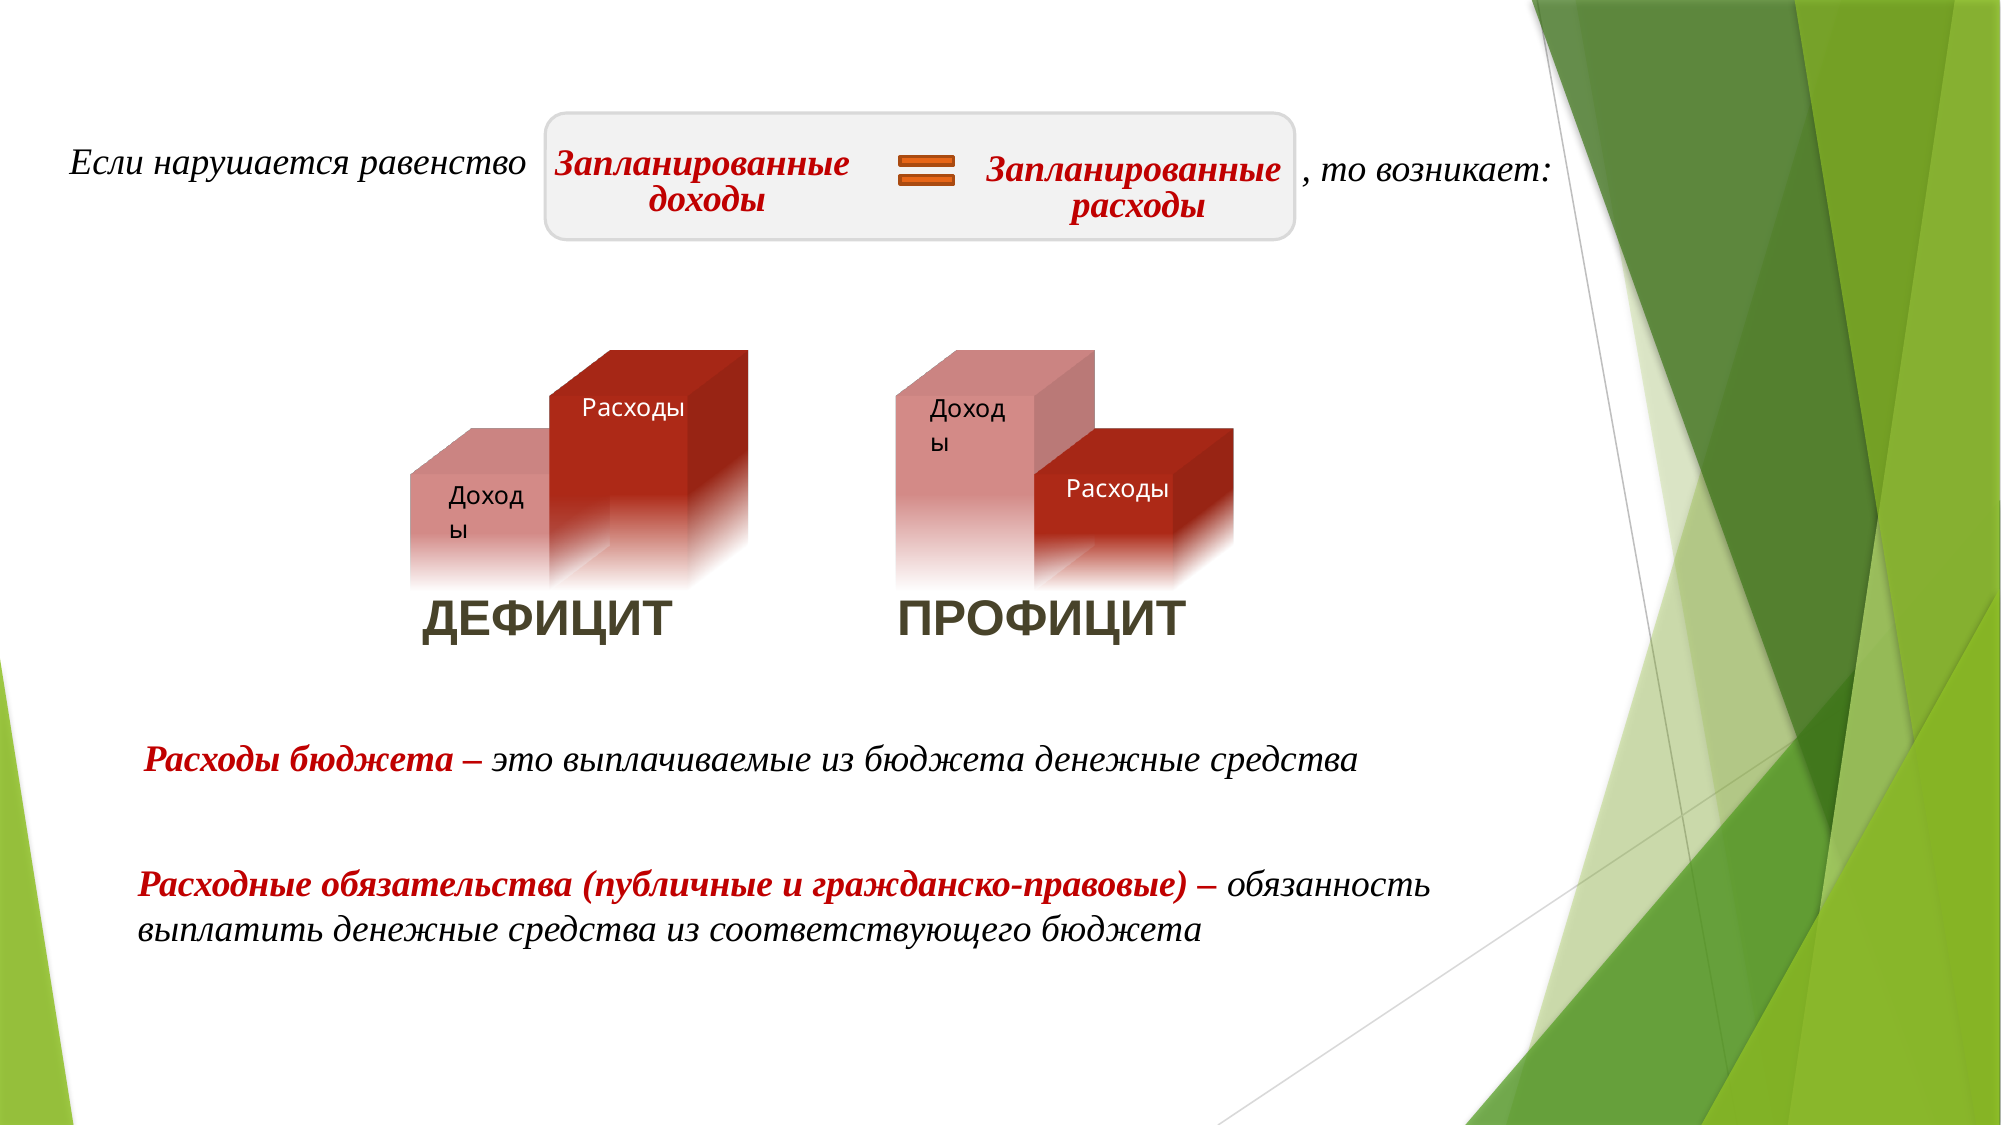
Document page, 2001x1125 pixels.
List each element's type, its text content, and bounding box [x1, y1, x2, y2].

text_box , то возникает: [1166, 145, 1614, 196]
text_box Расходы бюджета – это выплачиваемые из бюджета денежные средства [53, 734, 1545, 786]
text_box Запланированные расходы [821, 145, 1382, 232]
text_box ДЕФИЦИТ [361, 631, 734, 653]
text_box Расходные обязательства (публичные и гражданско-правовые) – обязанность выплатить денежные средства из соответствующего бюджета [123, 852, 1614, 957]
text_box [545, 227, 1292, 242]
text_box [543, 111, 1297, 145]
chart [210, 320, 1433, 621]
text_box Если нарушается равенство [0, 138, 572, 190]
text_box ПРОФИЦИТ [855, 631, 1228, 653]
text_box [898, 174, 955, 186]
text_box [898, 155, 955, 167]
text_box Запланированные доходы [390, 139, 950, 227]
